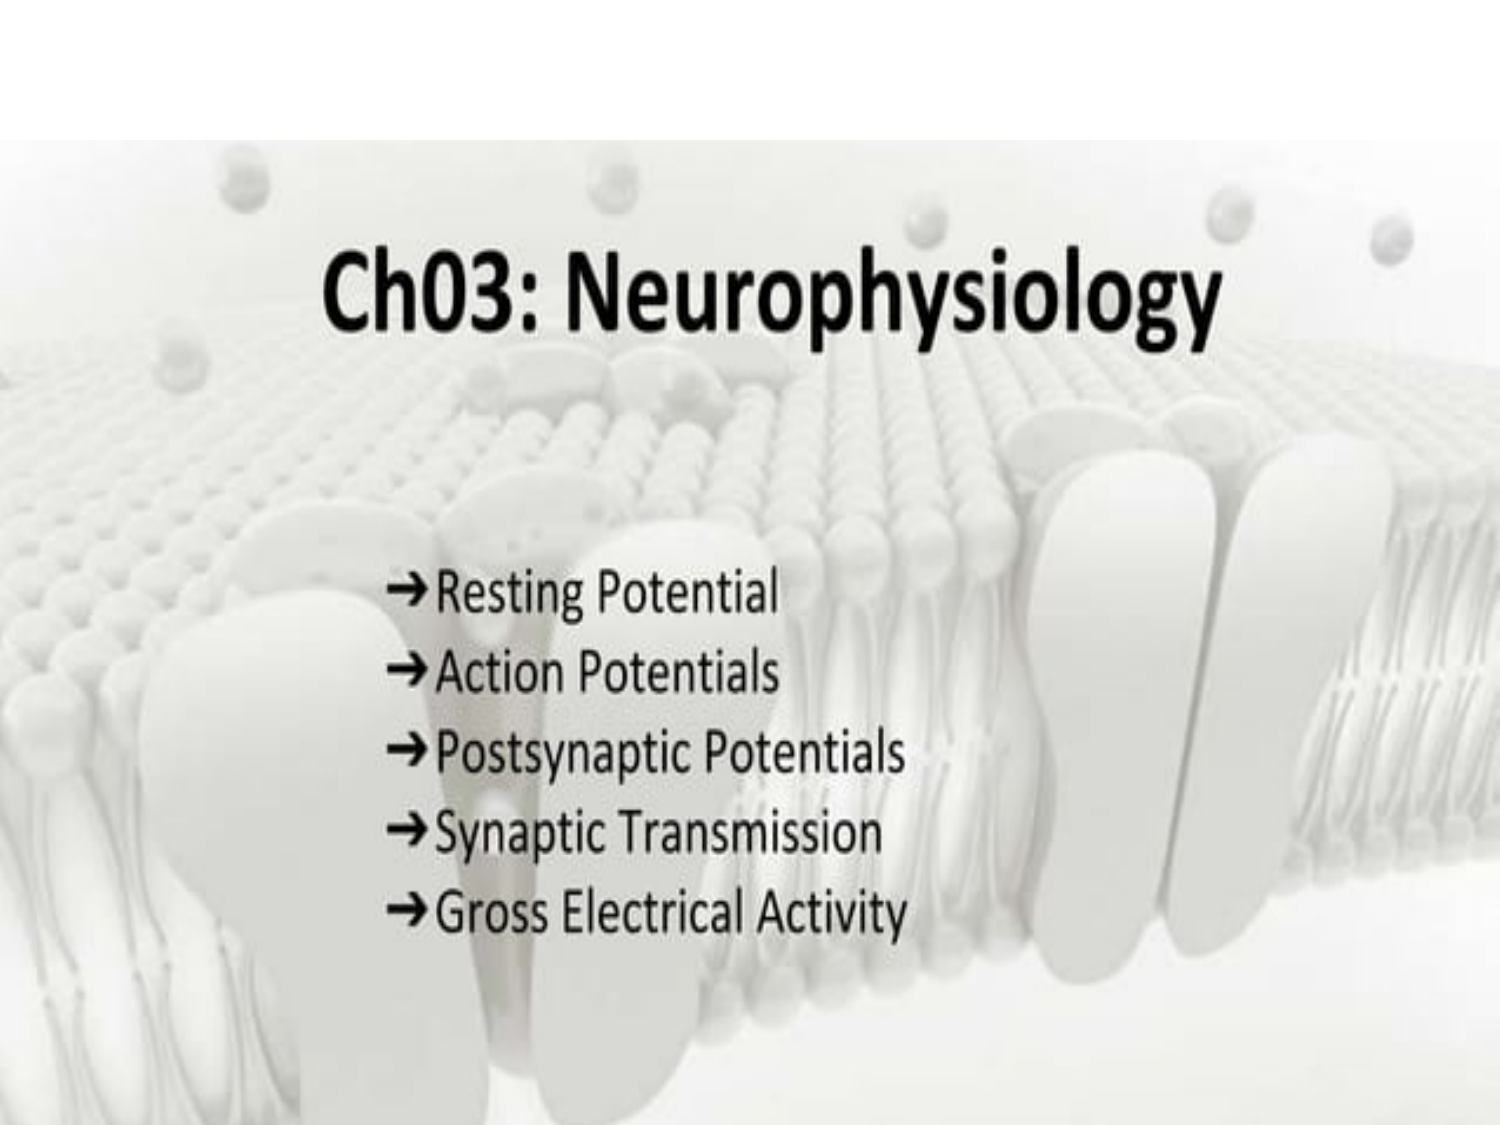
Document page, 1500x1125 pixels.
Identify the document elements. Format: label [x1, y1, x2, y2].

picture [0, 139, 1500, 1125]
